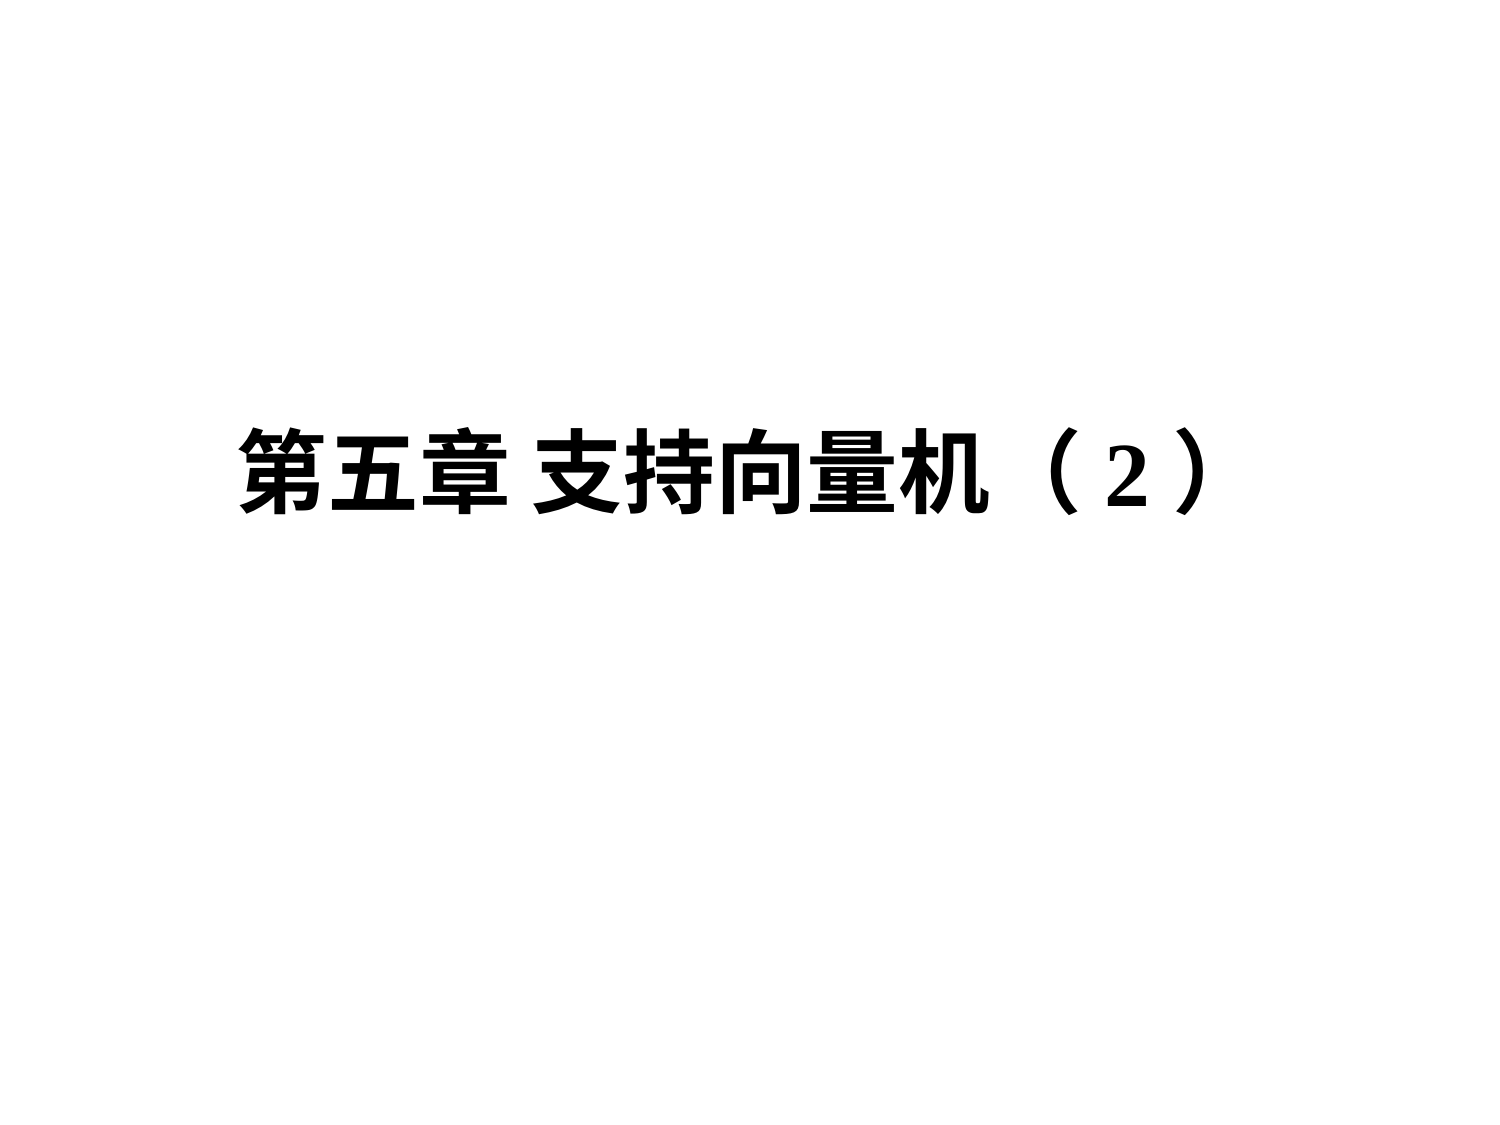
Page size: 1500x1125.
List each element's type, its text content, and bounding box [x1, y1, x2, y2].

title 第五章 支持向量机（2） [112, 349, 1388, 591]
